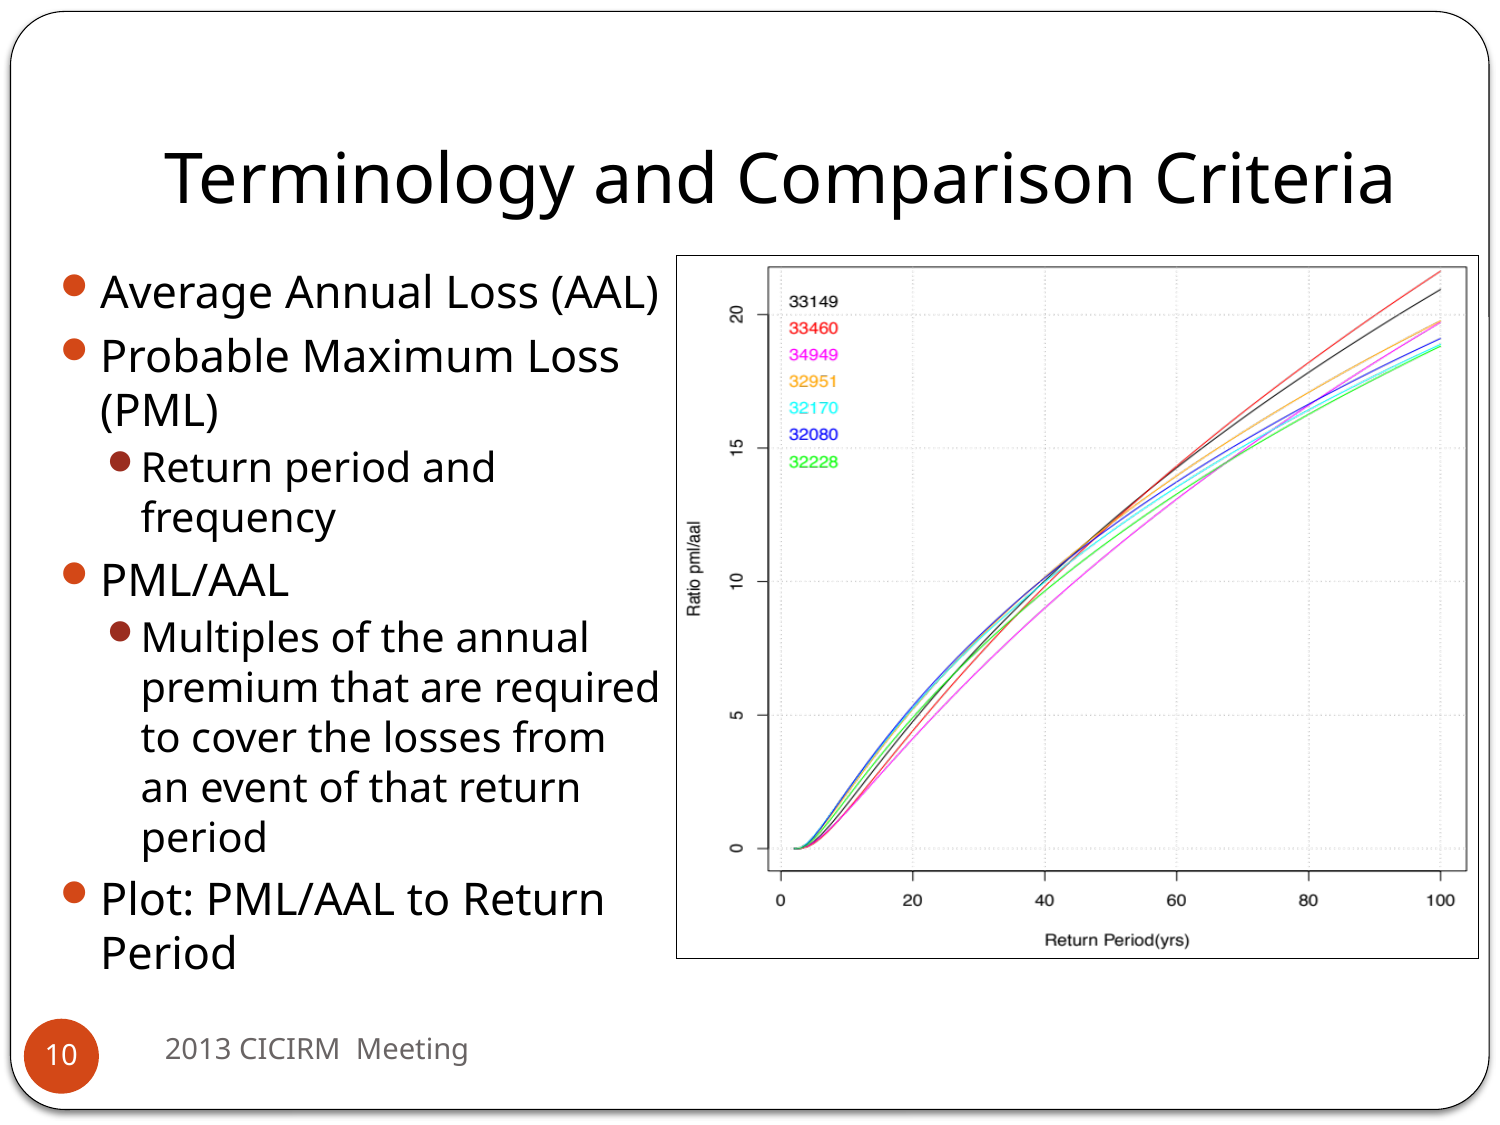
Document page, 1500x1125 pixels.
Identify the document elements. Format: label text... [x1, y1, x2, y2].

picture [675, 255, 1480, 959]
title Terminology and Comparison Criteria [150, 45, 1425, 233]
footer 2013 CICIRM Meeting [150, 1012, 800, 1088]
list Average Annual Loss (AAL) Probable Maximum Loss (PML) Return period and frequency PML/AAL Multiples of the annual premium that are required to cover the losses from an event of that return period Plot: PML/AAL to Return Period [45, 255, 676, 1013]
slide_number 10 [23, 1018, 99, 1094]
